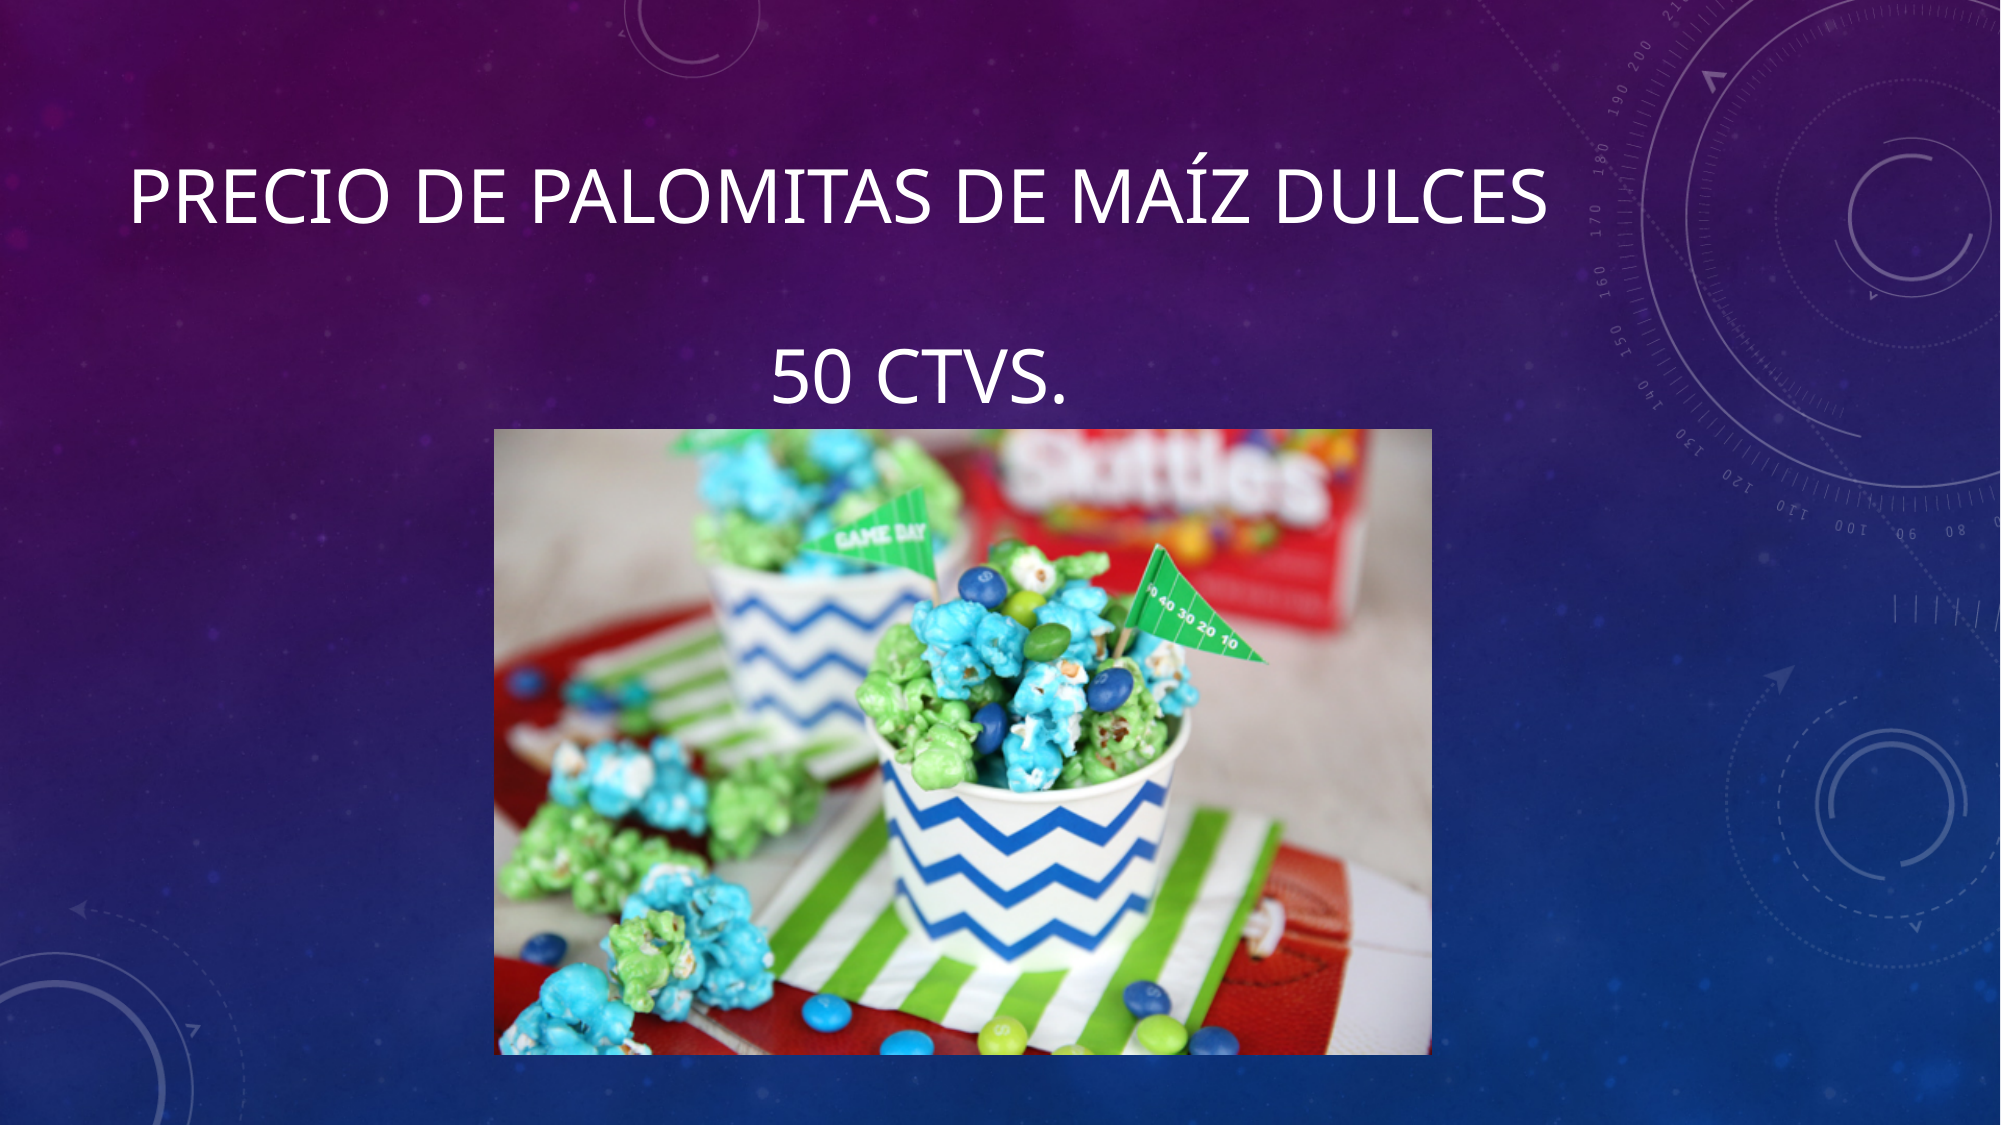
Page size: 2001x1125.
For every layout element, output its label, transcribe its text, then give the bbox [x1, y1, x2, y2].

picture [0, 0, 2001, 1125]
title Precio de palomitas de maíz dulces 50 ctvs. [112, 99, 1775, 469]
